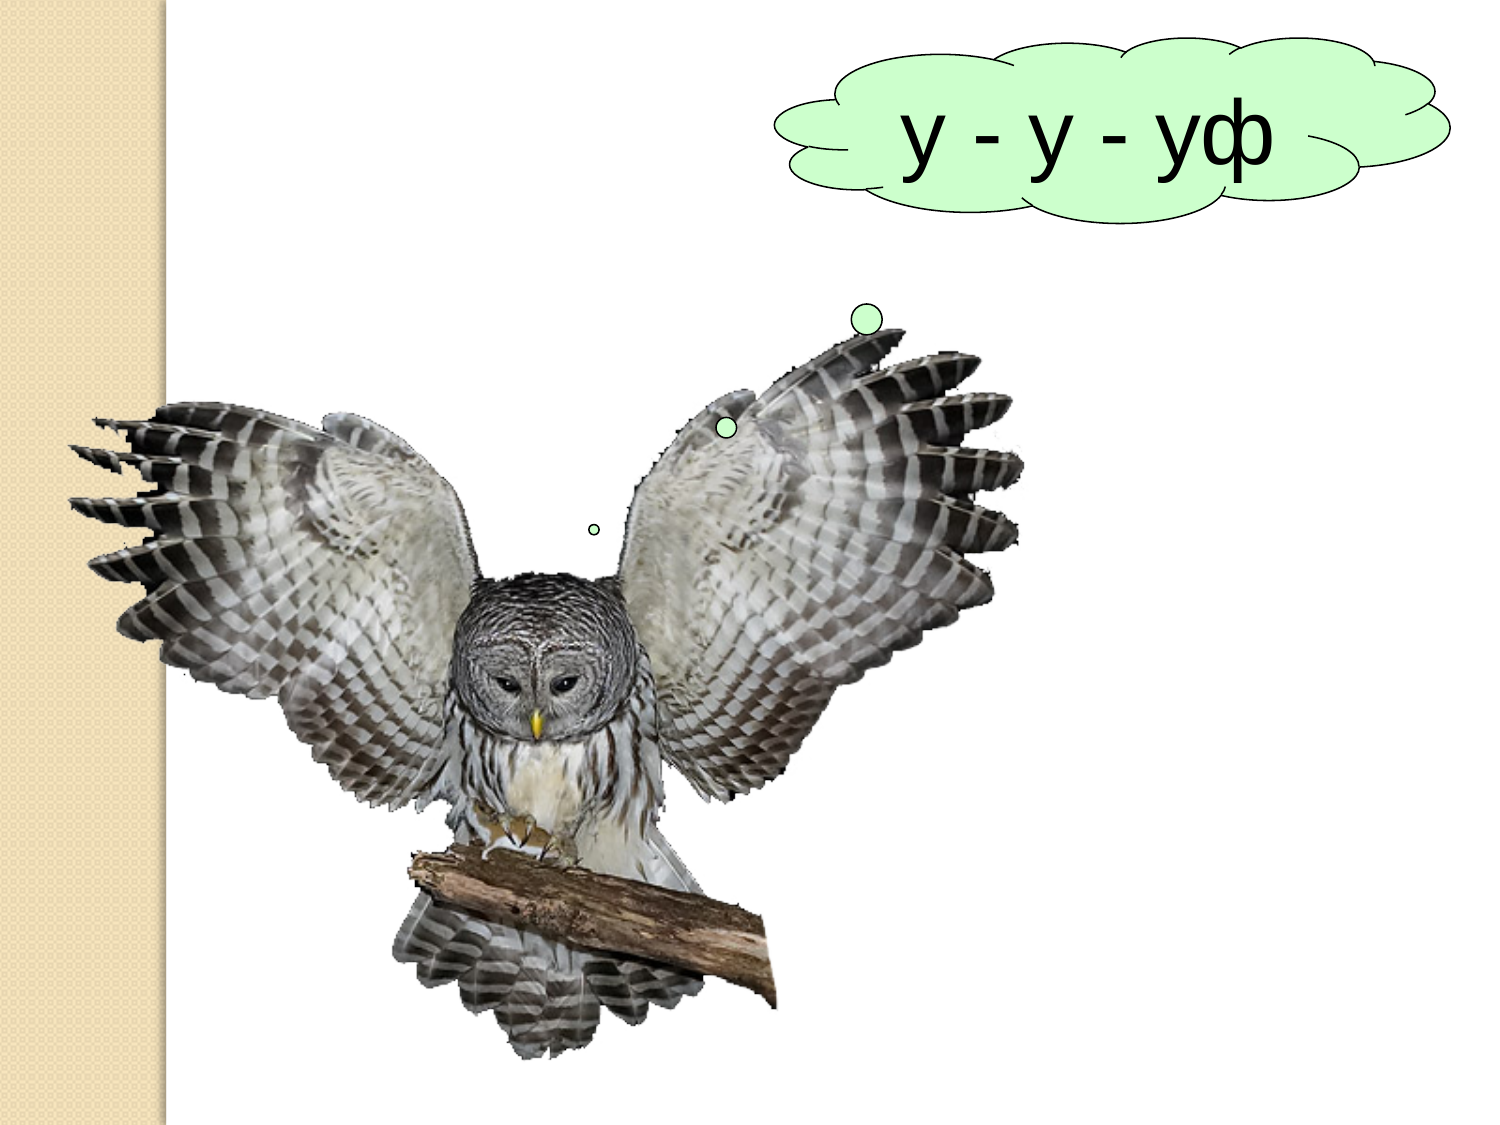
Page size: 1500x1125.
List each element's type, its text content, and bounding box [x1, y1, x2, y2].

text_box у - у - уф [774, 38, 1451, 224]
picture [62, 299, 1038, 1076]
